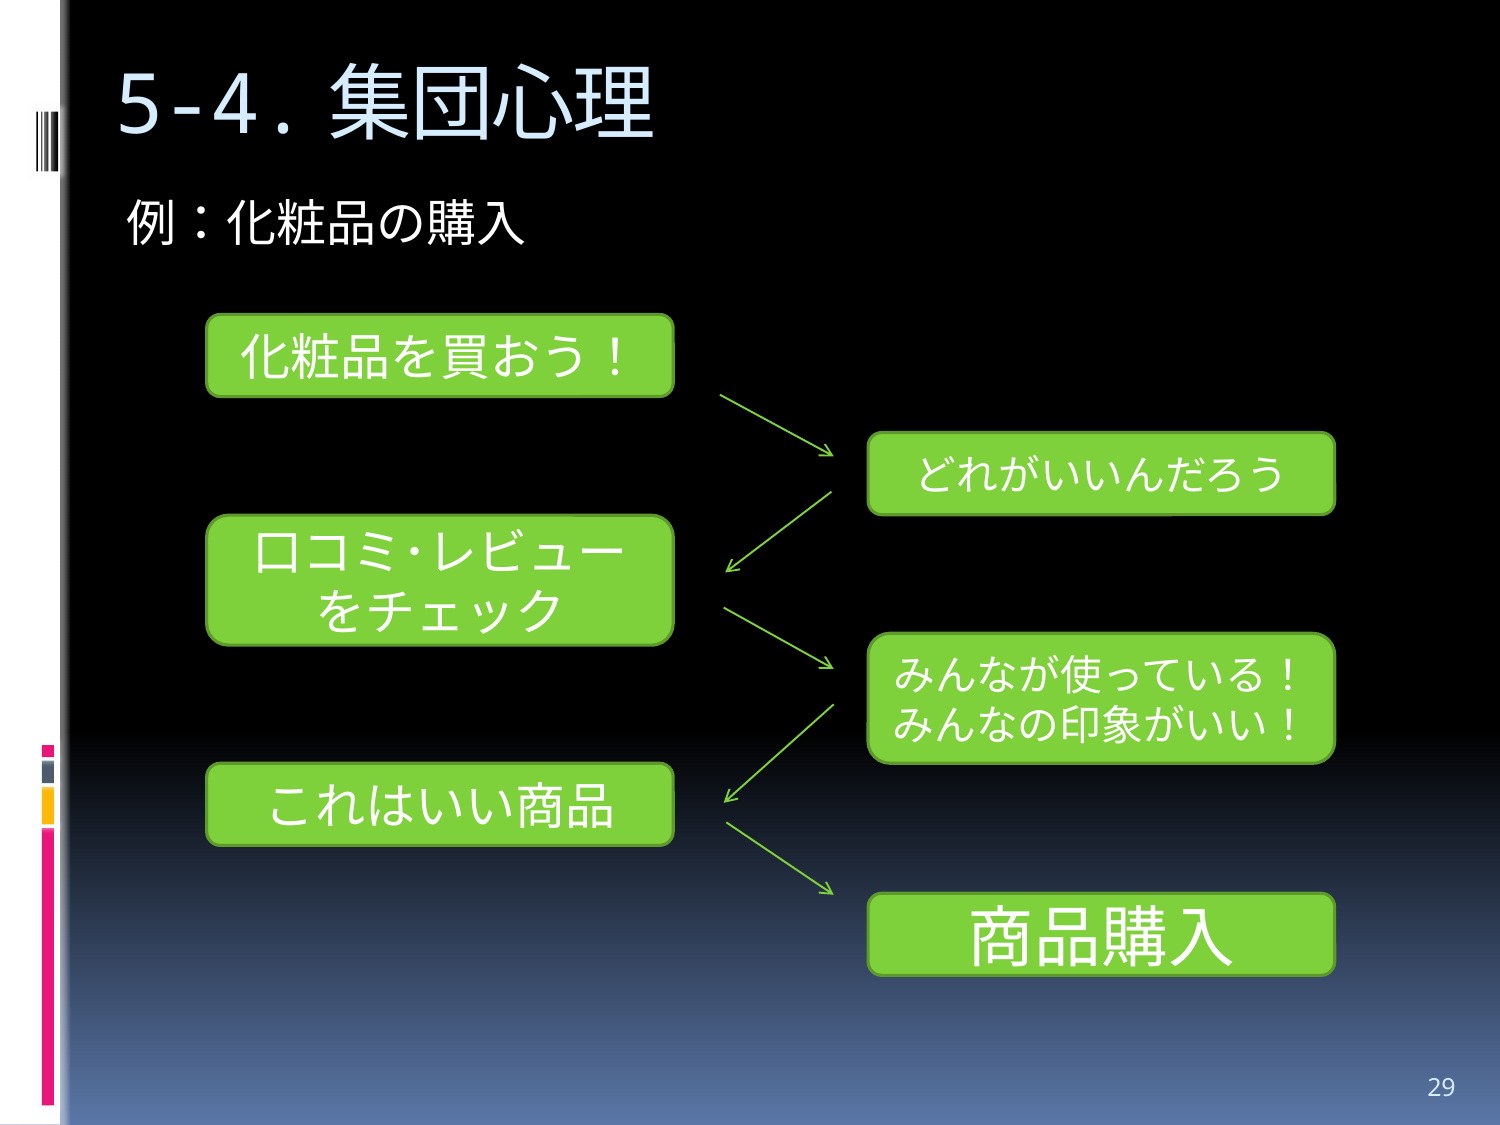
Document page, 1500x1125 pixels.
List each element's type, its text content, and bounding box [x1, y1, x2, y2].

text_box 例：化粧品の購入 [112, 193, 632, 260]
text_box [724, 491, 832, 573]
slide_number 29 [1412, 1052, 1488, 1113]
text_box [725, 821, 835, 896]
text_box どれがいいんだろう [866, 430, 1337, 517]
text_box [723, 607, 835, 670]
text_box 口コミ･レビューをチェック [205, 513, 675, 647]
text_box 商品購入 [866, 891, 1337, 977]
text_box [723, 703, 835, 804]
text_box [719, 394, 835, 457]
text_box みんなが使っている！ みんなの印象がいい！ [866, 631, 1337, 765]
title 5-4.集団心理 [100, 42, 1376, 193]
text_box これはいい商品 [205, 761, 675, 847]
text_box 化粧品を買おう！ [205, 312, 675, 399]
